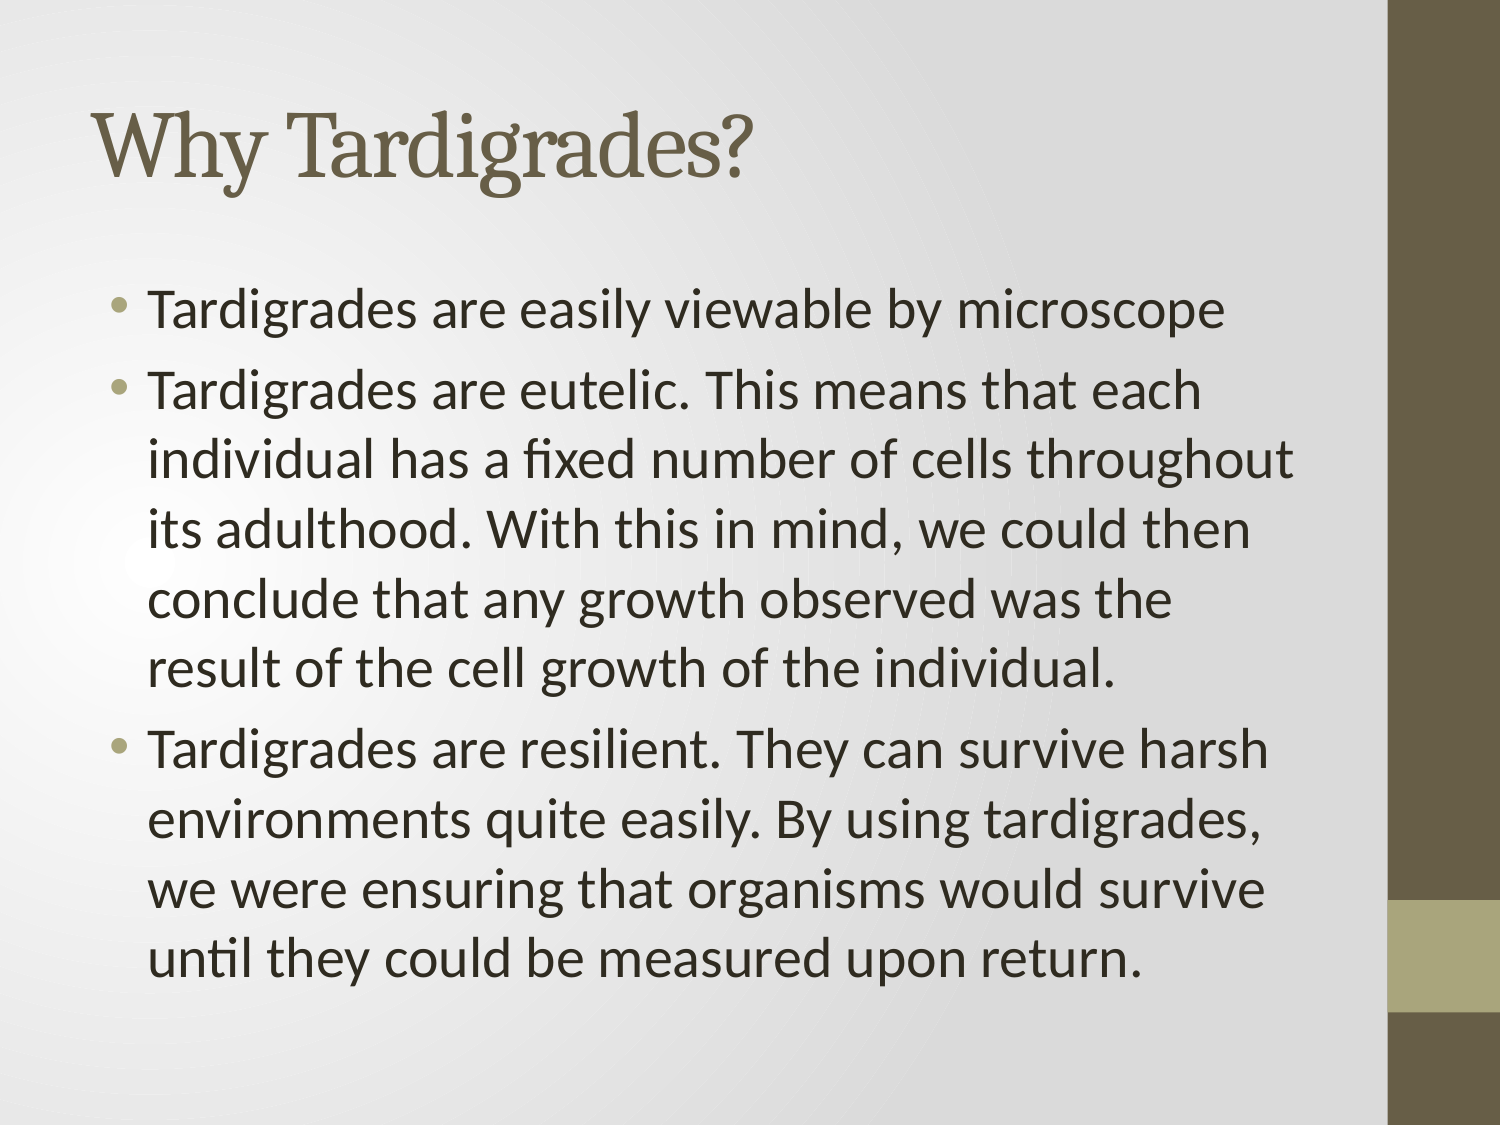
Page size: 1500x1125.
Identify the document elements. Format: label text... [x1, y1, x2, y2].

list Tardigrades are easily viewable by microscope Tardigrades are eutelic. This means that each individual has a fixed number of cells throughout its adulthood. With this in mind, we could then conclude that any growth observed was the result of the cell growth of the individual. Tardigrades are resilient. They can survive harsh environments quite easily. By using tardigrades, we were ensuring that organisms would survive until they could be measured upon return. [75, 262, 1325, 1050]
title Why Tardigrades? [75, 45, 1325, 233]
